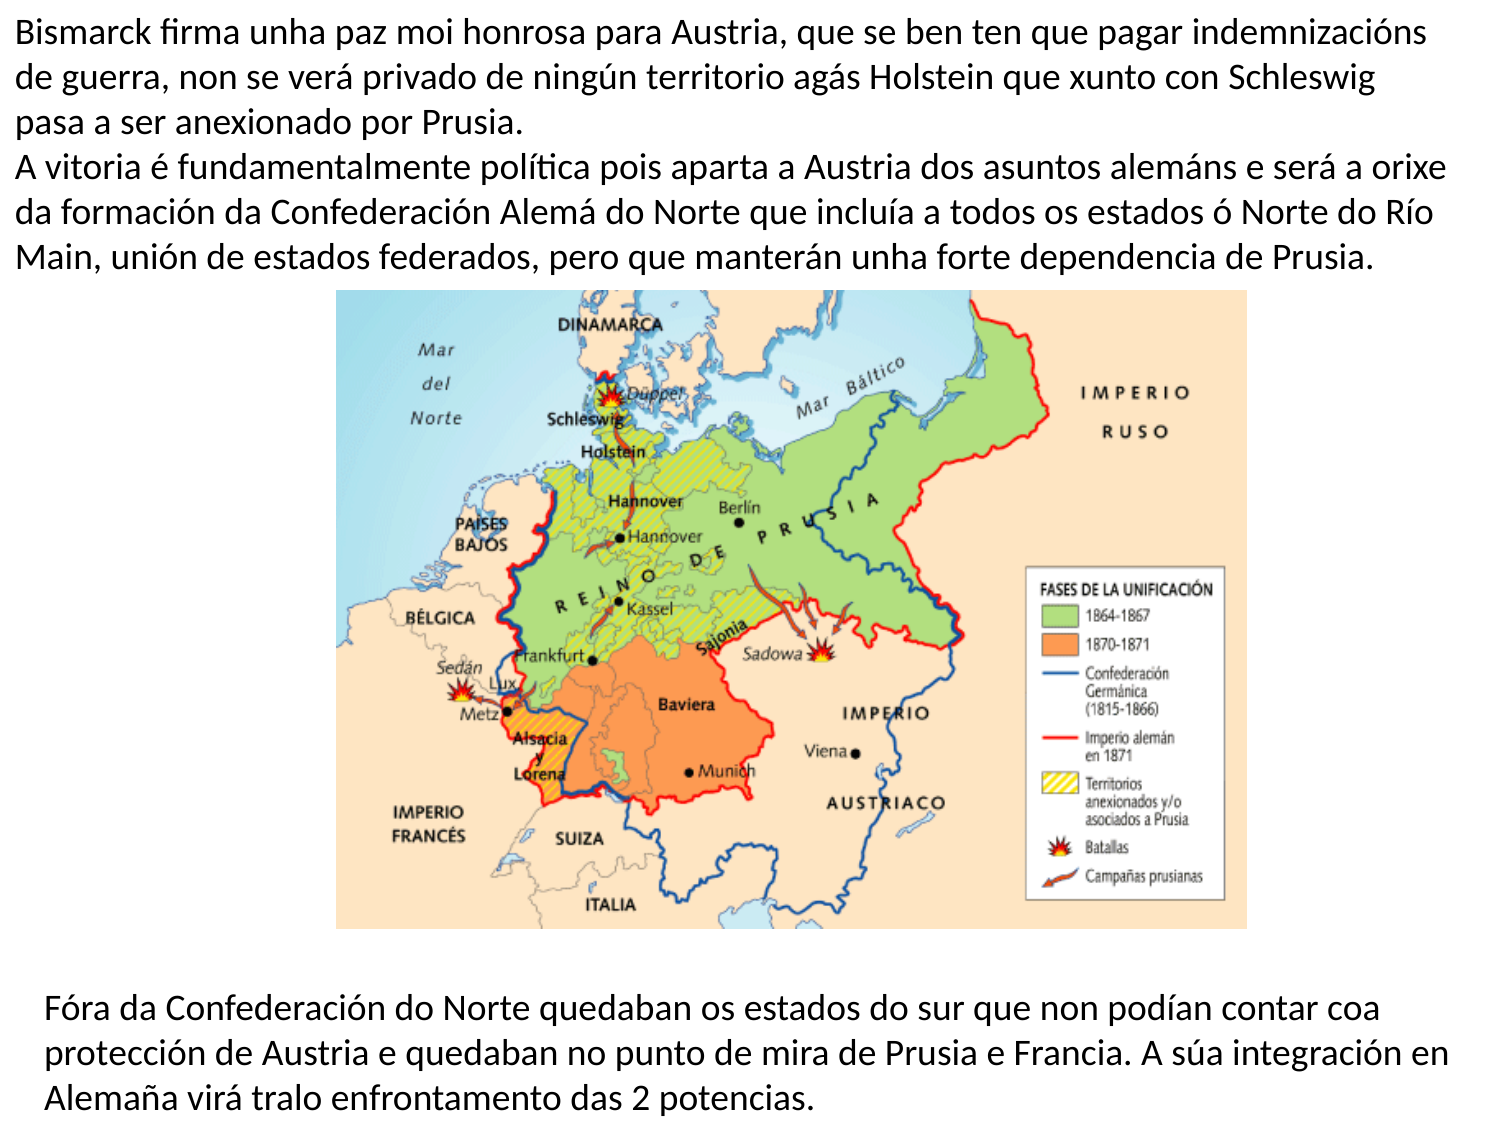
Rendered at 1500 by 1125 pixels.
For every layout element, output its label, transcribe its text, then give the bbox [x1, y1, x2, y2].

text_box Bismarck firma unha paz moi honrosa para Austria, que se ben ten que pagar indemnizacións de guerra, non se verá privado de ningún territorio agás Holstein que xunto con Schleswig pasa a ser anexionado por Prusia. A vitoria é fundamentalmente política pois aparta a Austria dos asuntos alemáns e será a orixe da formación da Confederación Alemá do Norte que incluía a todos os estados ó Norte do Río Main, unión de estados federados, pero que manterán unha forte dependencia de Prusia. [0, 0, 1471, 285]
text_box Fóra da Confederación do Norte quedaban os estados do sur que non podían contar coa protección de Austria e quedaban no punto de mira de Prusia e Francia. A súa integración en Alemaña virá tralo enfrontamento das 2 potencias. [29, 975, 1500, 1125]
picture [336, 290, 1247, 929]
